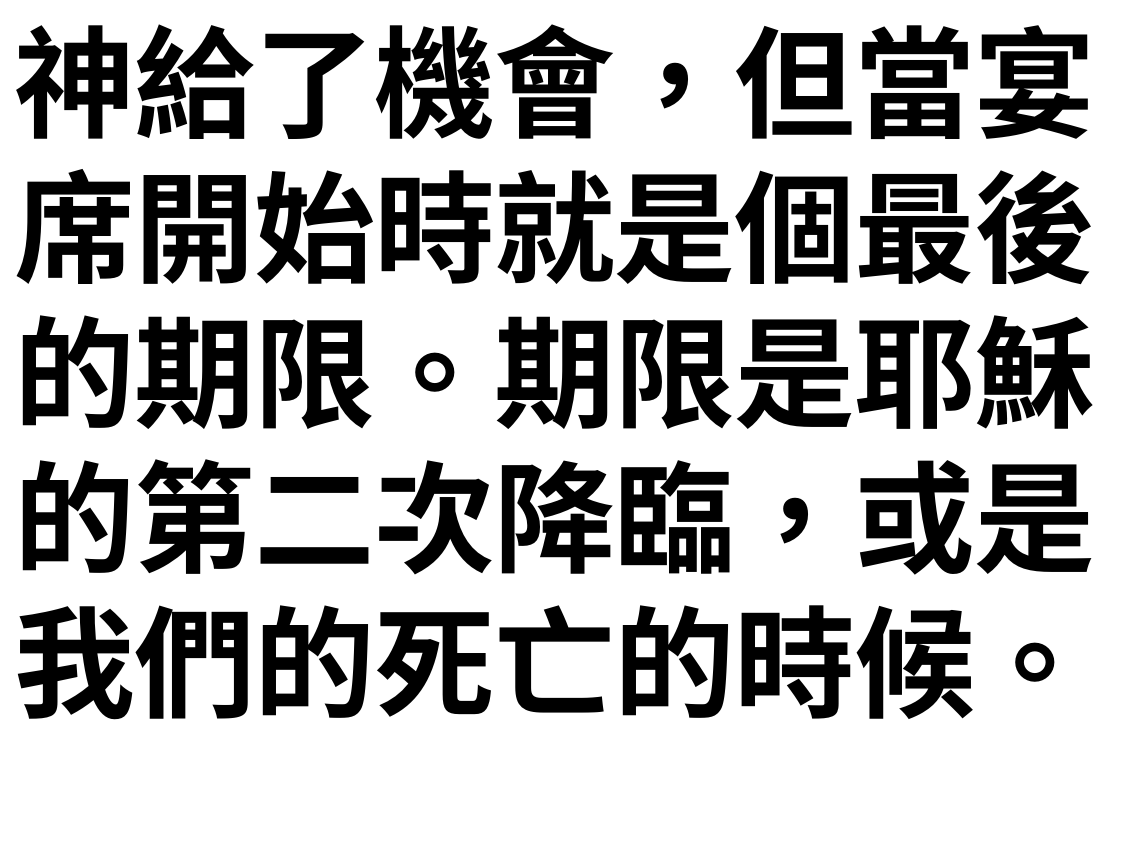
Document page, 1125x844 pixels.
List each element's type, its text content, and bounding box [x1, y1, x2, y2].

text_box 神給了機會，但當宴席開始時就是個最後的期限。期限是耶穌的第二次降臨，或是我們的死亡的時候。 [0, 0, 1125, 740]
